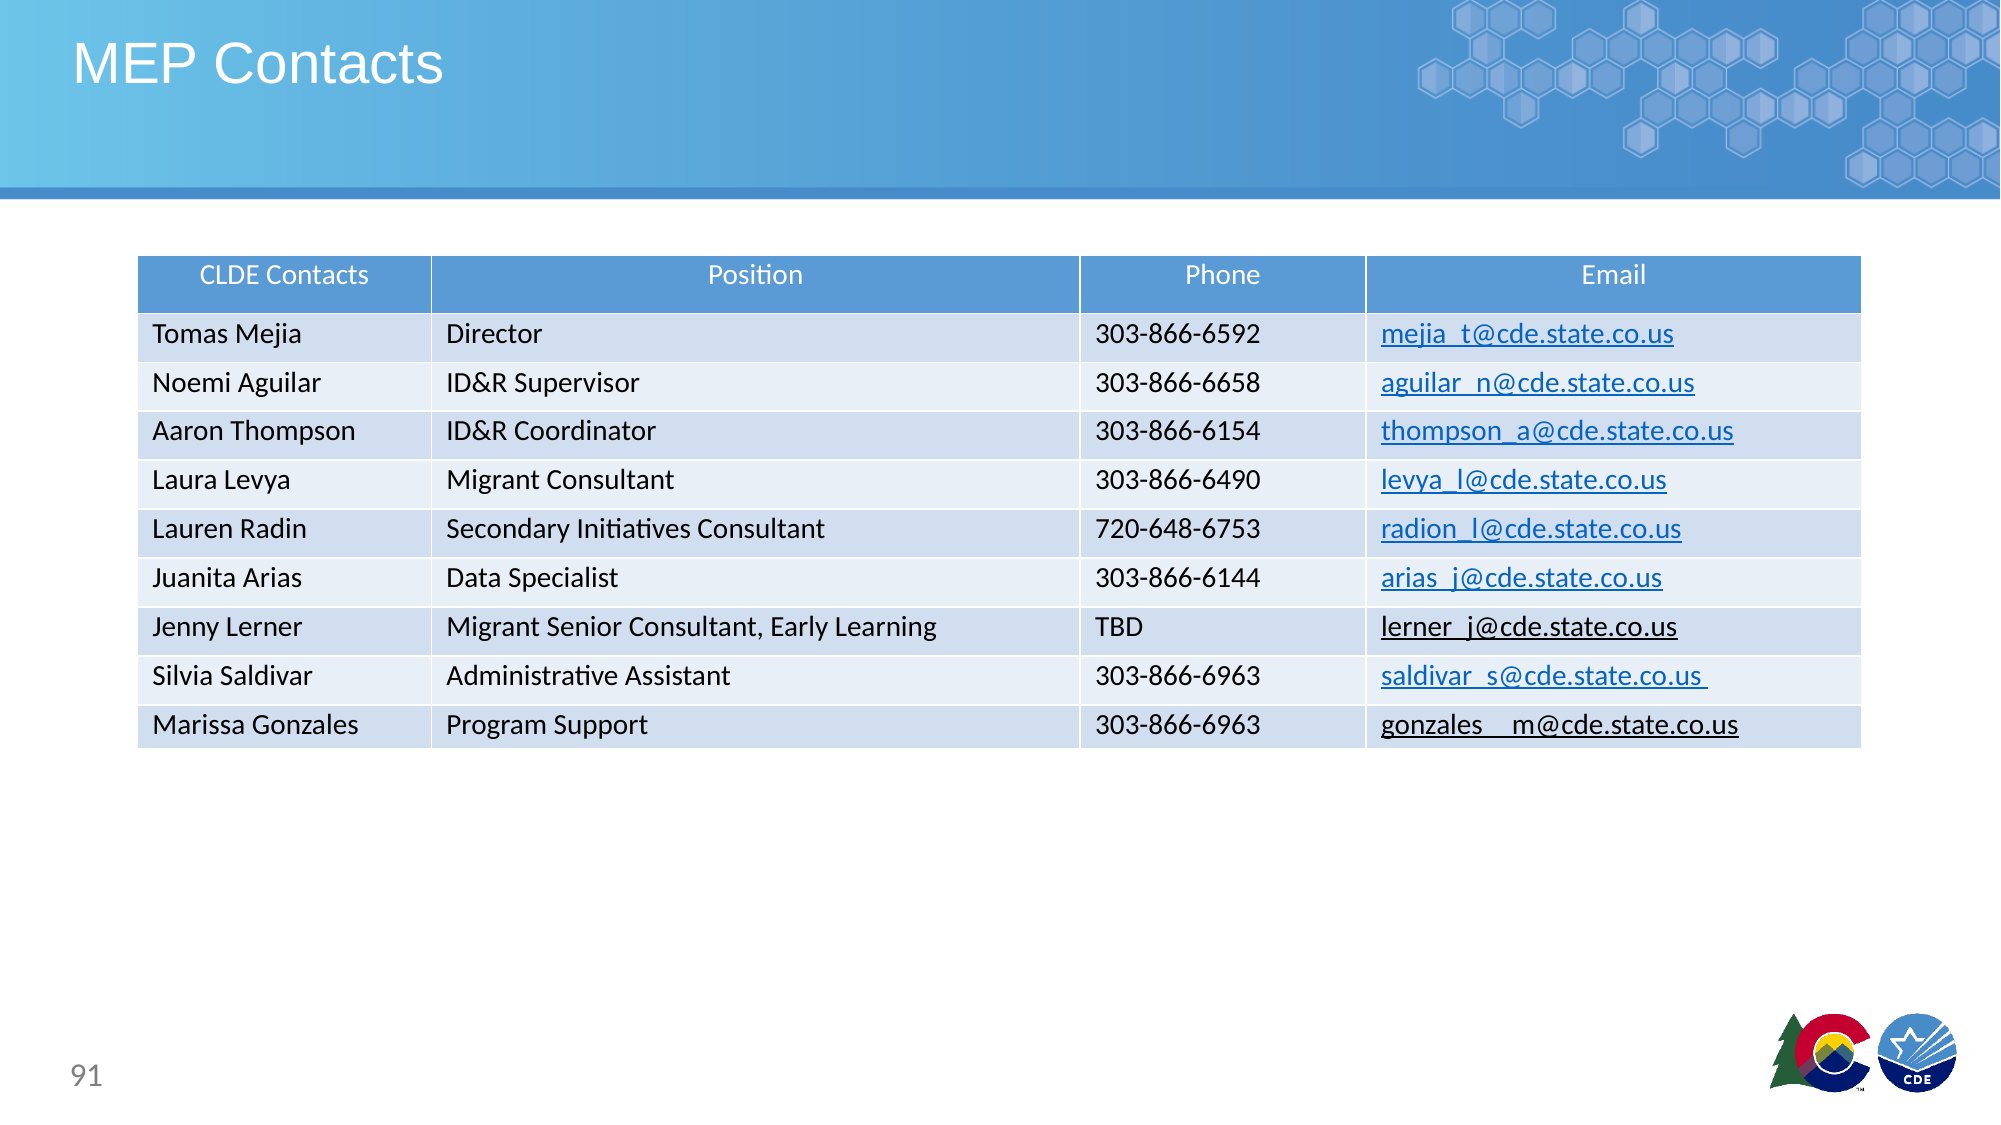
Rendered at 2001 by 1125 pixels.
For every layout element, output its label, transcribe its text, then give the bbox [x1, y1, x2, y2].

table_cell 303-866-6658 [1081, 363, 1365, 410]
table_cell Director [432, 314, 1079, 362]
picture [1768, 1012, 1957, 1093]
table_header Position [432, 256, 1079, 313]
table_cell Data Specialist [432, 559, 1079, 606]
table_cell Juanita Arias [138, 559, 431, 606]
picture [0, 0, 2000, 200]
table_cell lerner_j@cde.state.co.us [1367, 608, 1861, 655]
table_cell 303-866-6490 [1081, 461, 1365, 508]
table_cell ID&R Coordinator [432, 412, 1079, 459]
table_cell Migrant Consultant [432, 461, 1079, 508]
table_header CLDE Contacts [138, 256, 431, 313]
table_header Email [1367, 256, 1861, 313]
table_cell 303-866-6144 [1081, 559, 1365, 606]
table_cell Migrant Senior Consultant, Early Learning [432, 608, 1079, 655]
table_cell Administrative Assistant [432, 657, 1079, 704]
table_cell 303-866-6154 [1081, 412, 1365, 459]
table_cell Laura Levya [138, 461, 431, 508]
table_cell arias_j@cde.state.co.us [1367, 559, 1861, 606]
table_cell 720-648-6753 [1081, 510, 1365, 557]
table_cell mejia_t@cde.state.co.us [1367, 314, 1861, 362]
table_cell Lauren Radin [138, 510, 431, 557]
slide_number 91 [54, 1042, 505, 1103]
table_cell Program Support [432, 706, 1079, 748]
table_cell 303-866-6963 [1081, 706, 1365, 748]
table_cell TBD [1081, 608, 1365, 655]
table_cell Secondary Initiatives Consultant [432, 510, 1079, 557]
table_cell levya_l@cde.state.co.us [1367, 461, 1861, 508]
table_cell 303-866-6592 [1081, 314, 1365, 362]
table_cell 303-866-6963 [1081, 657, 1365, 704]
table_cell Jenny Lerner [138, 608, 431, 655]
table_cell aguilar_n@cde.state.co.us [1367, 363, 1861, 410]
title MEP Contacts [72, 33, 1396, 182]
table_cell gonzales__m@cde.state.co.us [1367, 706, 1861, 748]
table_cell saldivar_s@cde.state.co.us [1367, 657, 1861, 704]
table_cell radion_l@cde.state.co.us [1367, 510, 1861, 557]
table_cell Silvia Saldivar [138, 657, 431, 704]
table_cell Noemi Aguilar [138, 363, 431, 410]
table_header Phone [1081, 256, 1365, 313]
table_cell thompson_a@cde.state.co.us [1367, 412, 1861, 459]
table_cell ID&R Supervisor [432, 363, 1079, 410]
table_cell Marissa Gonzales [138, 706, 431, 748]
table_cell Tomas Mejia [138, 314, 431, 362]
table_cell Aaron Thompson [138, 412, 431, 459]
